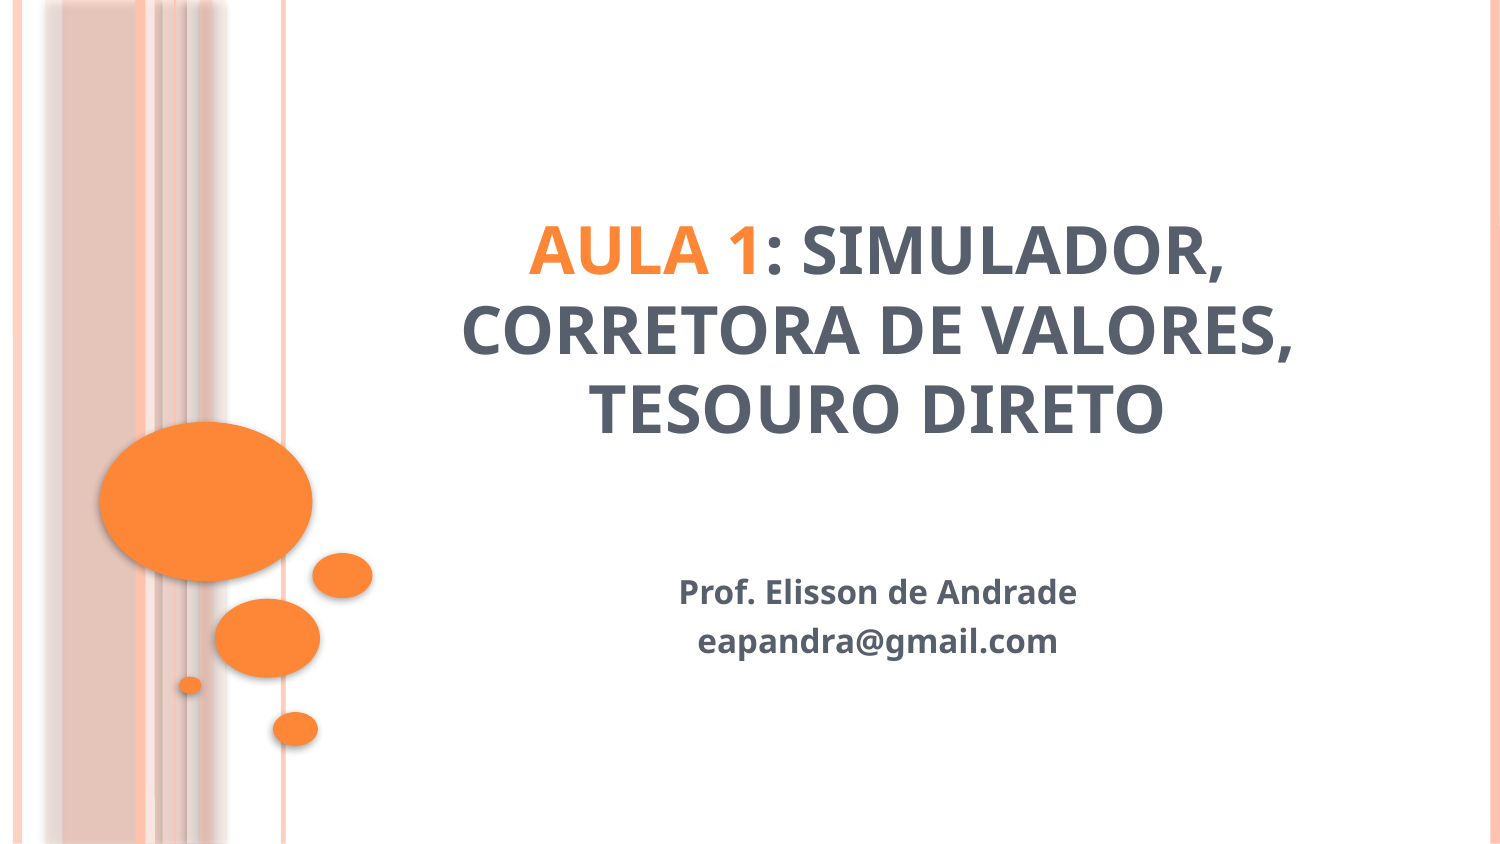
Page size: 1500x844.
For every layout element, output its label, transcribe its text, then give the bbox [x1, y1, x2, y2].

subtitle Prof. Elisson de Andrade eapandra@gmail.com [371, 563, 1385, 691]
title Aula 1: SIMULADOR, CORRETORA DE VALORES, TESOURO DIRETO [340, 280, 1416, 455]
